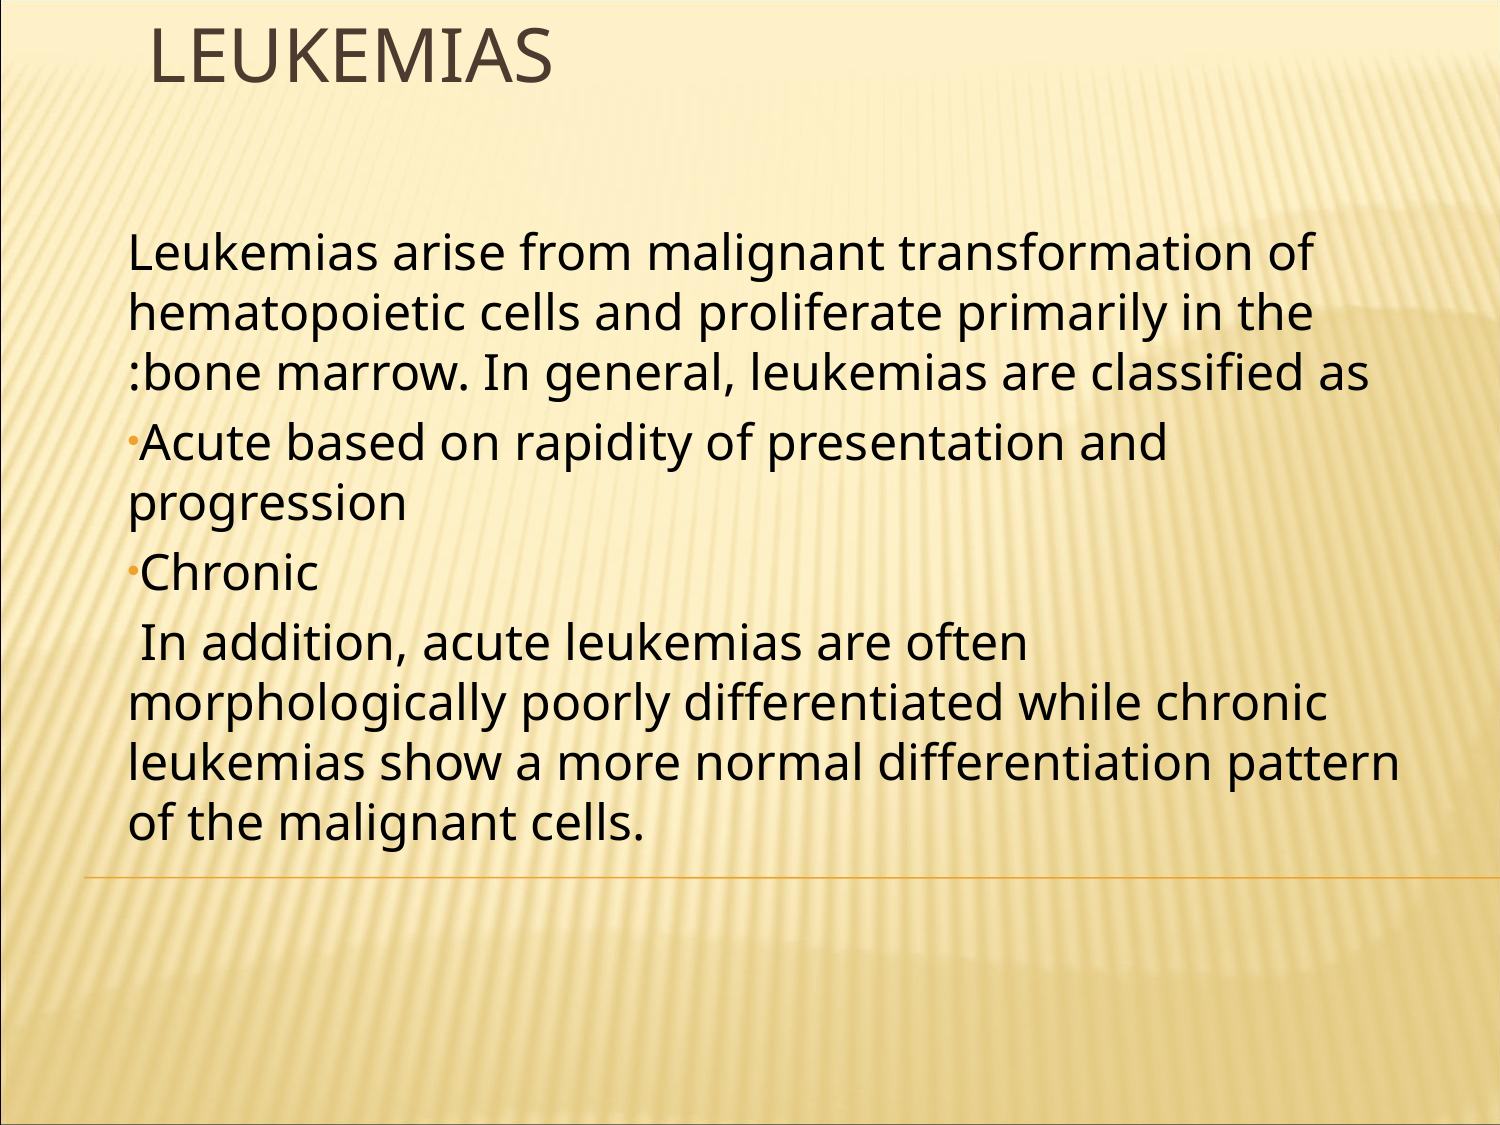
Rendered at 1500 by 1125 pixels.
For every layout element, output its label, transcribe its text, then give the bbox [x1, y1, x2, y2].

subtitle Leukemias arise from malignant transformation of hematopoietic cells and proliferate primarily in the bone marrow. In general, leukemias are classified as: Acute based on rapidity of presentation and progression Chronic In addition, acute leukemias are often morphologically poorly differentiated while chronic leukemias show a more normal differentiation pattern of the malignant cells. [112, 137, 1424, 858]
title Leukemias [112, 0, 1388, 137]
picture [0, 0, 1500, 1125]
